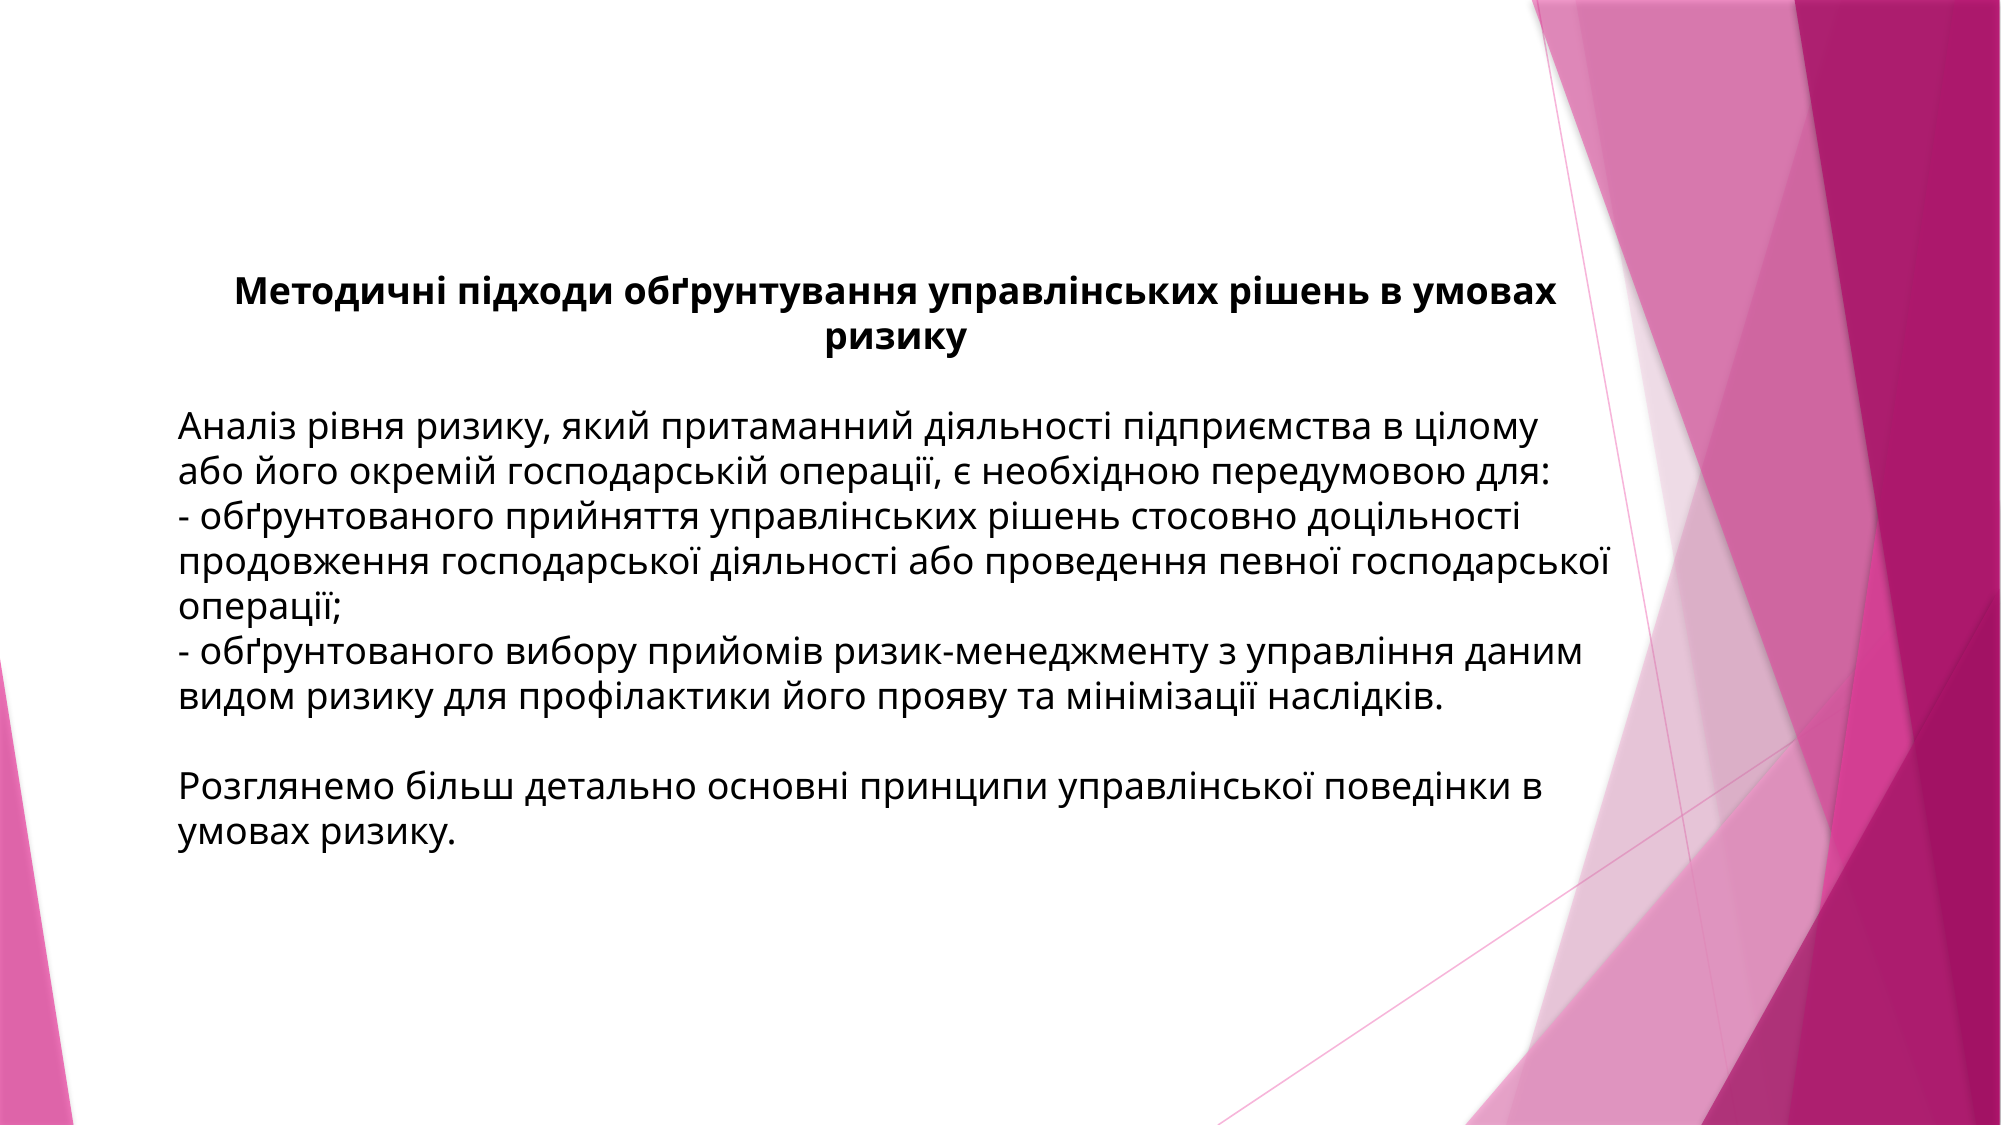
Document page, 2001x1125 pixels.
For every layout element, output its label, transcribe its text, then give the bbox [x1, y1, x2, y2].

text_box Методичні підходи обґрунтування управлінських рішень в умовах ризику Аналіз рівня ризику, який притаманний діяльності підприємства в цілому або його окремій господарській операції, є необхідною передумовою для: - обґрунтованого прийняття управлінських рішень стосовно доцільності продовження господарської діяльності або проведення певної господарської операції; - обґрунтованого вибору прийомів ризик-менеджменту з управління даним видом ризику для профілактики його прояву та мінімізації наслідків. Розглянемо більш детально основні принципи управлінської поведінки в умовах ризику. [163, 259, 1629, 860]
